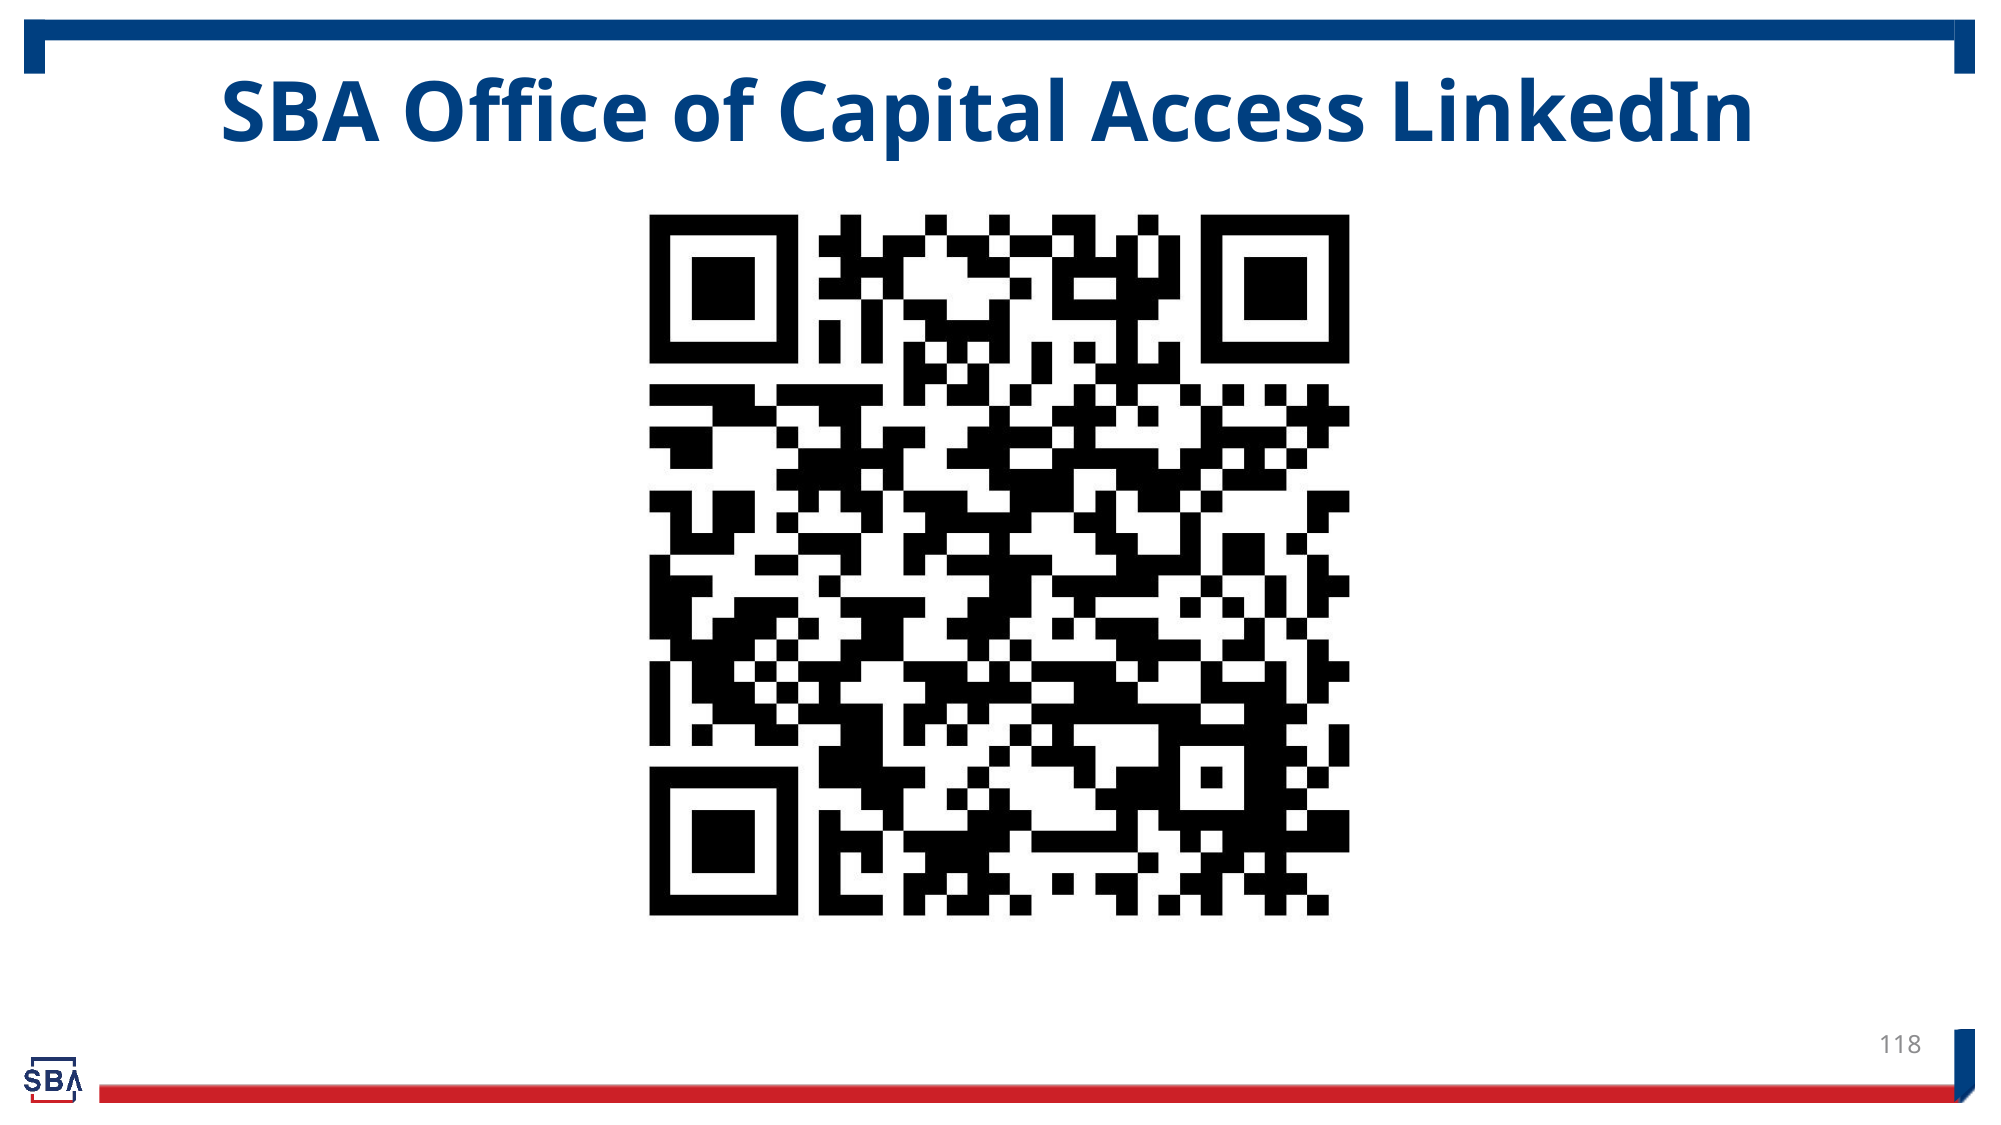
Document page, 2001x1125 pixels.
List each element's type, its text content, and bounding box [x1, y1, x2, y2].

picture [631, 194, 1369, 931]
slide_number 118 [1486, 1016, 1937, 1076]
picture [24, 1057, 83, 1103]
title SBA Office of Capital Access LinkedIn [99, 62, 1900, 173]
